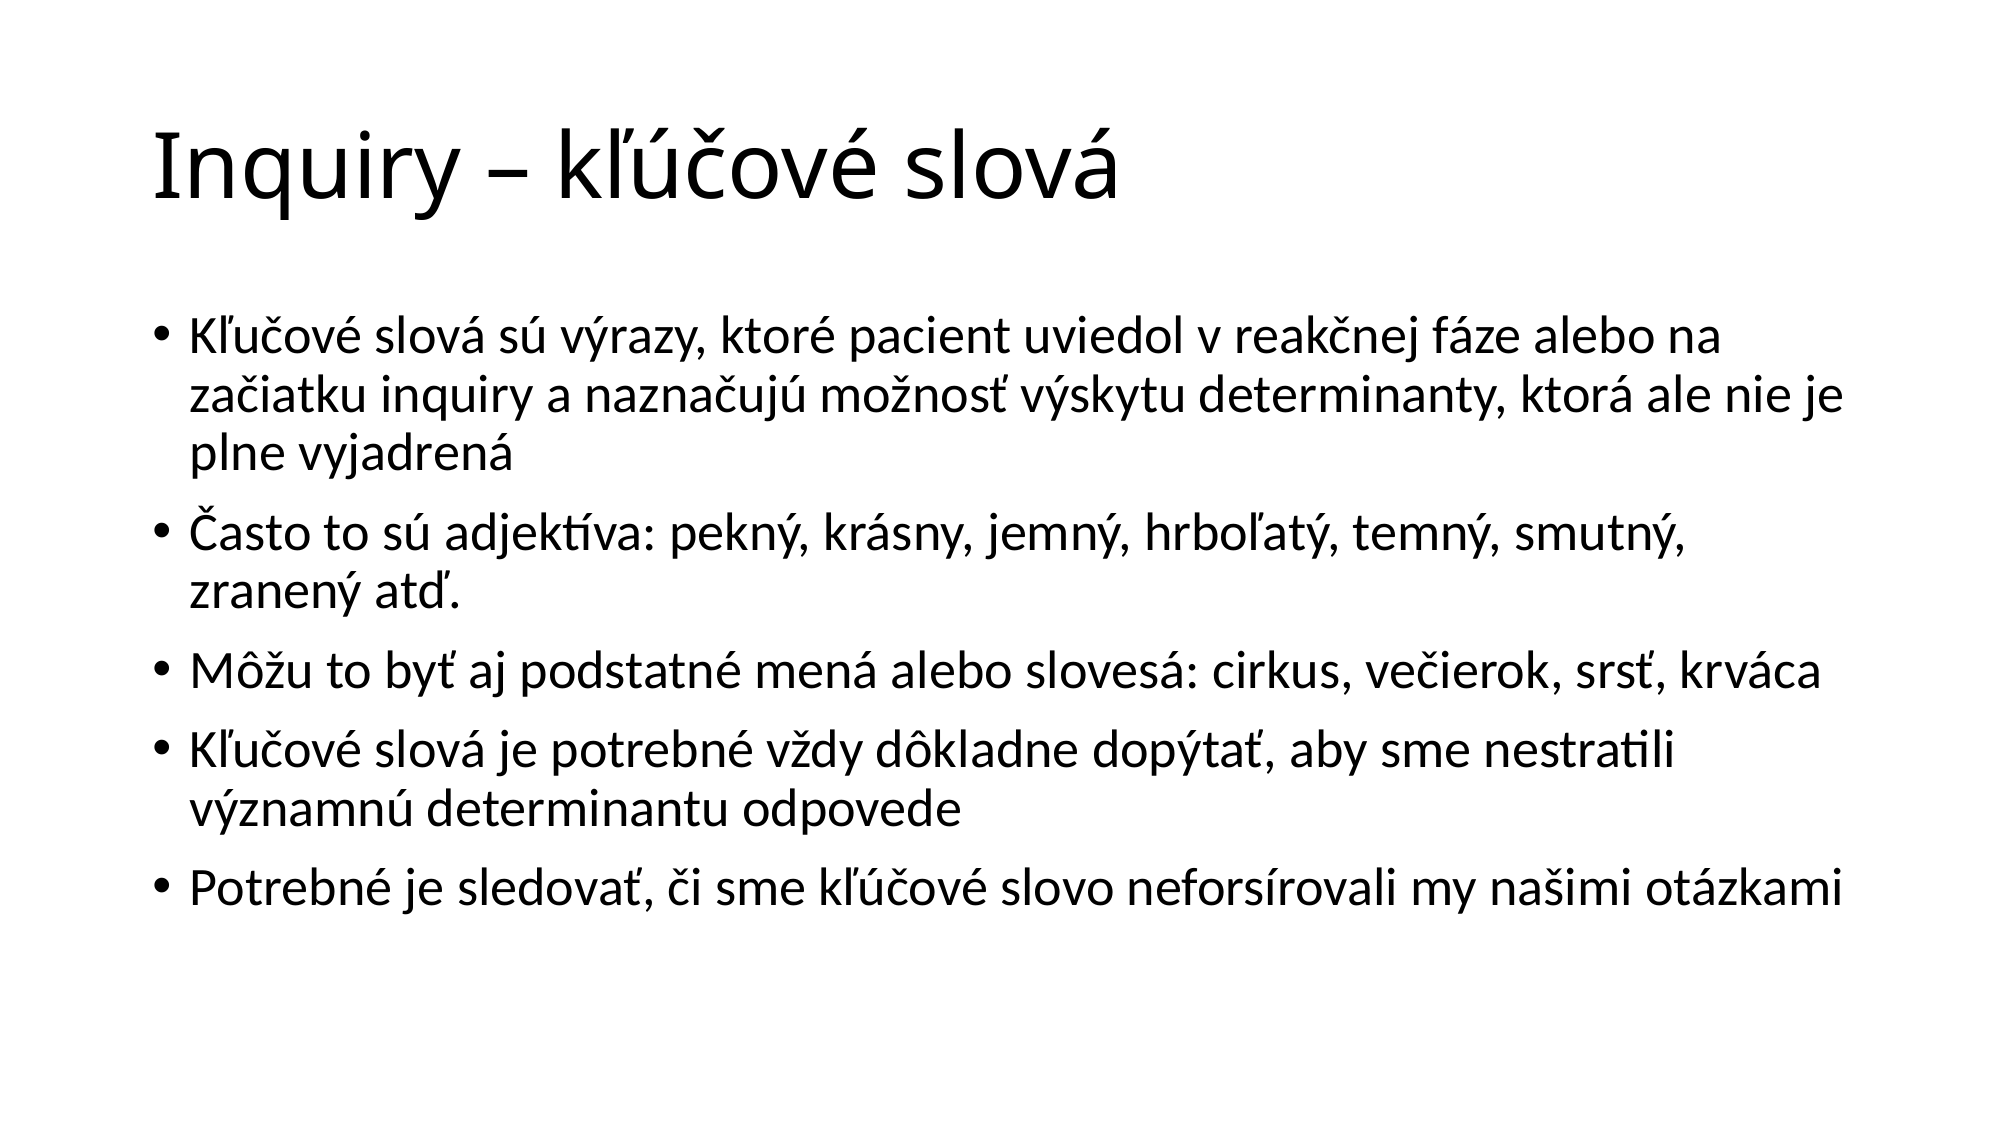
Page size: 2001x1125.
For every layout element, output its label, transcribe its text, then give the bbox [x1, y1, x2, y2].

list Kľučové slová sú výrazy, ktoré pacient uviedol v reakčnej fáze alebo na začiatku inquiry a naznačujú možnosť výskytu determinanty, ktorá ale nie je plne vyjadrená Často to sú adjektíva: pekný, krásny, jemný, hrboľatý, temný, smutný, zranený atď. Môžu to byť aj podstatné mená alebo slovesá: cirkus, večierok, srsť, krváca Kľučové slová je potrebné vždy dôkladne dopýtať, aby sme nestratili významnú determinantu odpovede Potrebné je sledovať, či sme kľúčové slovo neforsírovali my našimi otázkami [137, 299, 1863, 1014]
title Inquiry – kľúčové slová [137, 59, 1863, 278]
